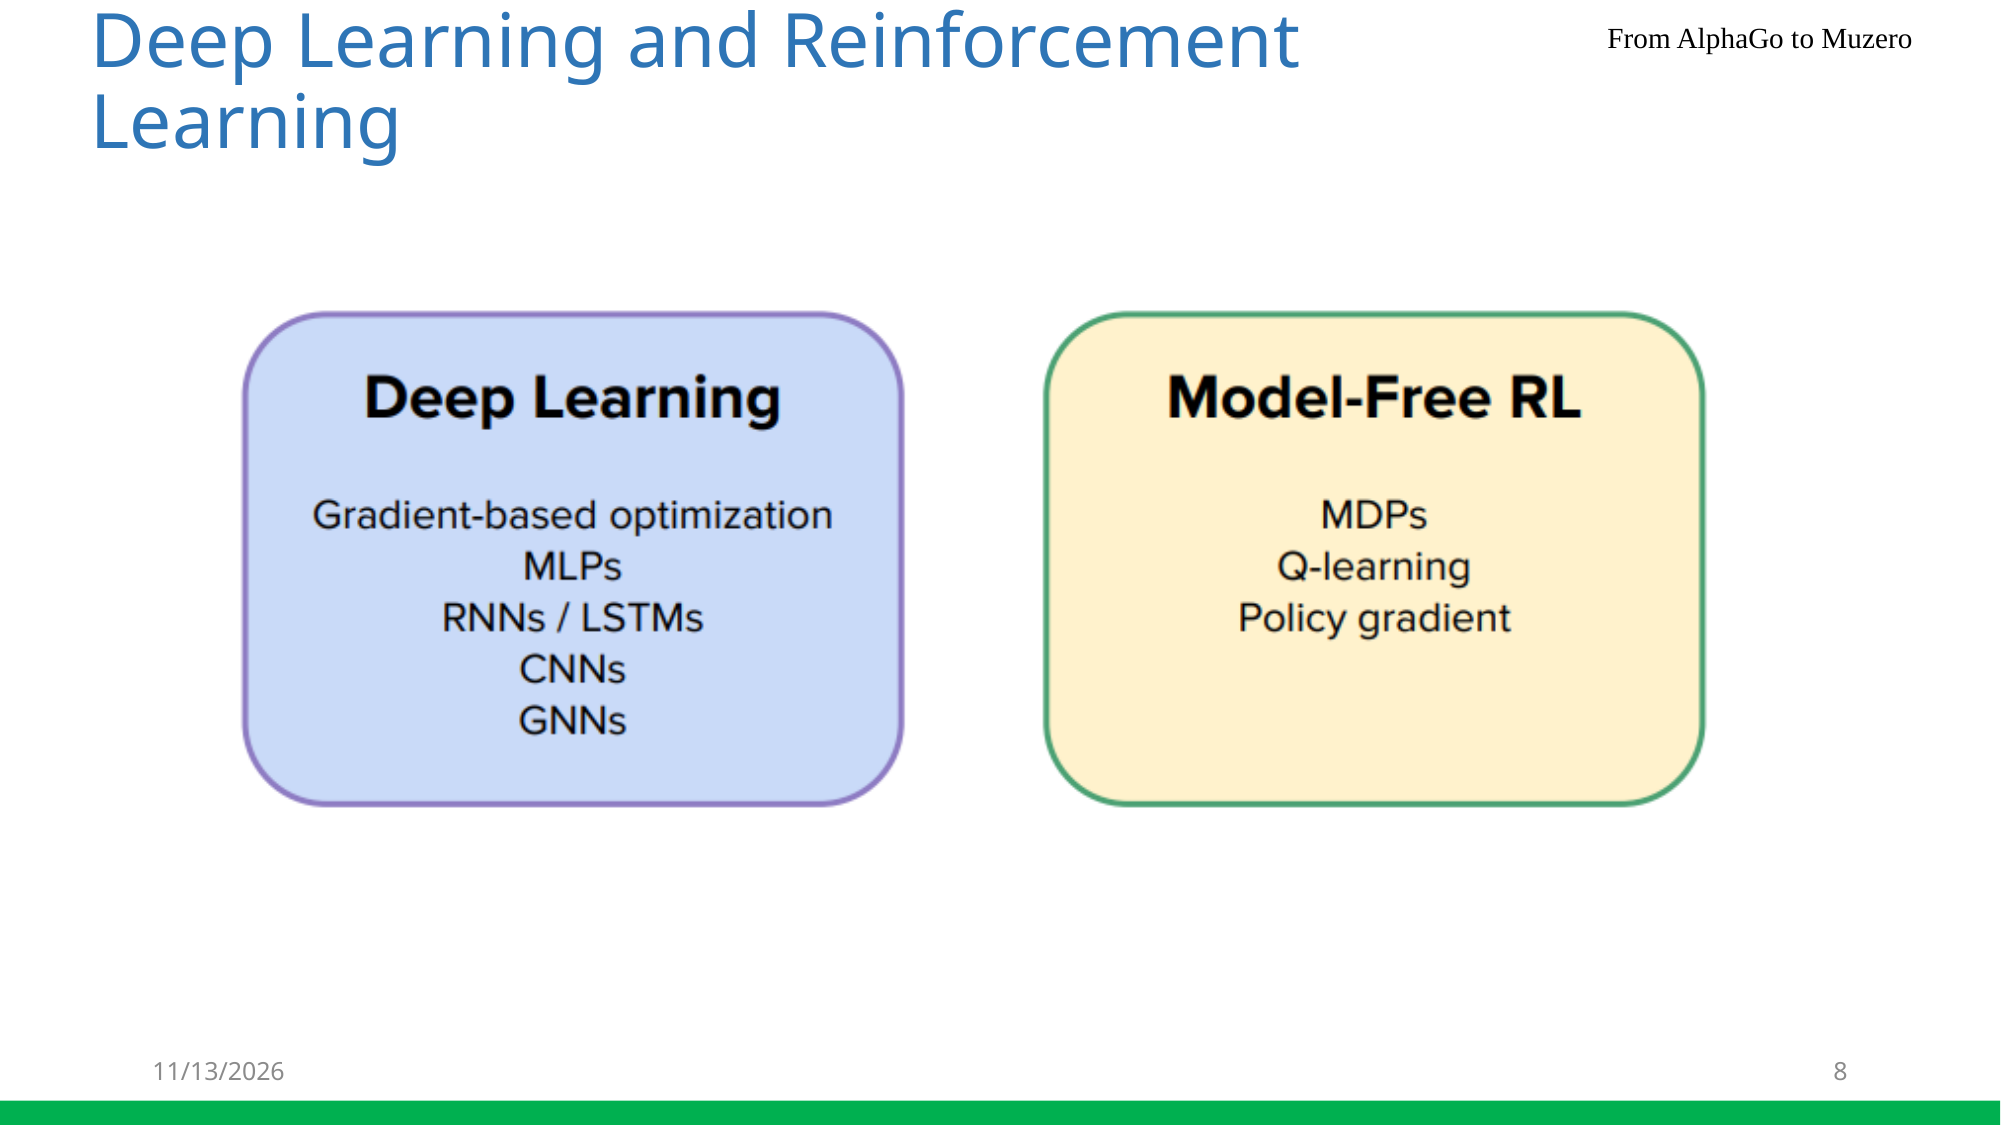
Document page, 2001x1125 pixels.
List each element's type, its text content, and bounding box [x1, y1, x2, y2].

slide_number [137, 1042, 588, 1103]
text_box Deep Learning and Reinforcement Learning [75, 49, 1482, 118]
picture [196, 238, 1802, 875]
slide_number 8 [1412, 1042, 1863, 1103]
